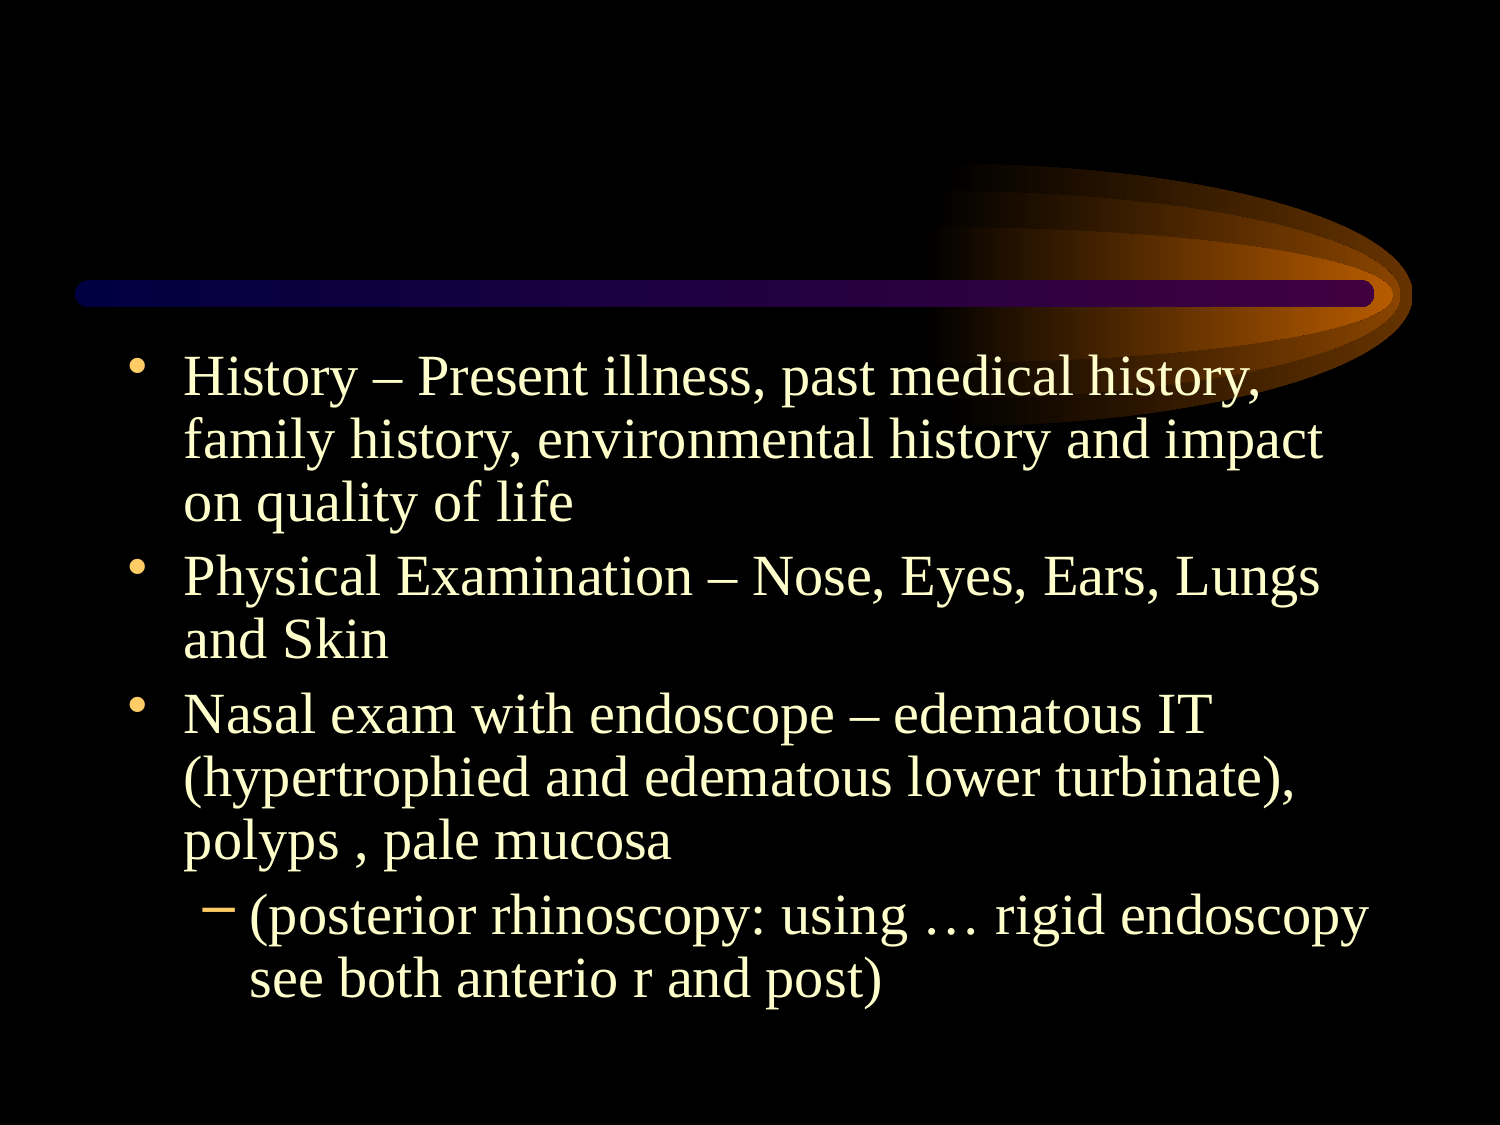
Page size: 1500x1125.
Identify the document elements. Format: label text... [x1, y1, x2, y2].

list History – Present illness, past medical history, family history, environmental history and impact on quality of life Physical Examination – Nose, Eyes, Ears, Lungs and Skin Nasal exam with endoscope – edematous IT (hypertrophied and edematous lower turbinate), polyps , pale mucosa (posterior rhinoscopy: using … rigid endoscopy see both anterio r and post) [112, 337, 1388, 1013]
